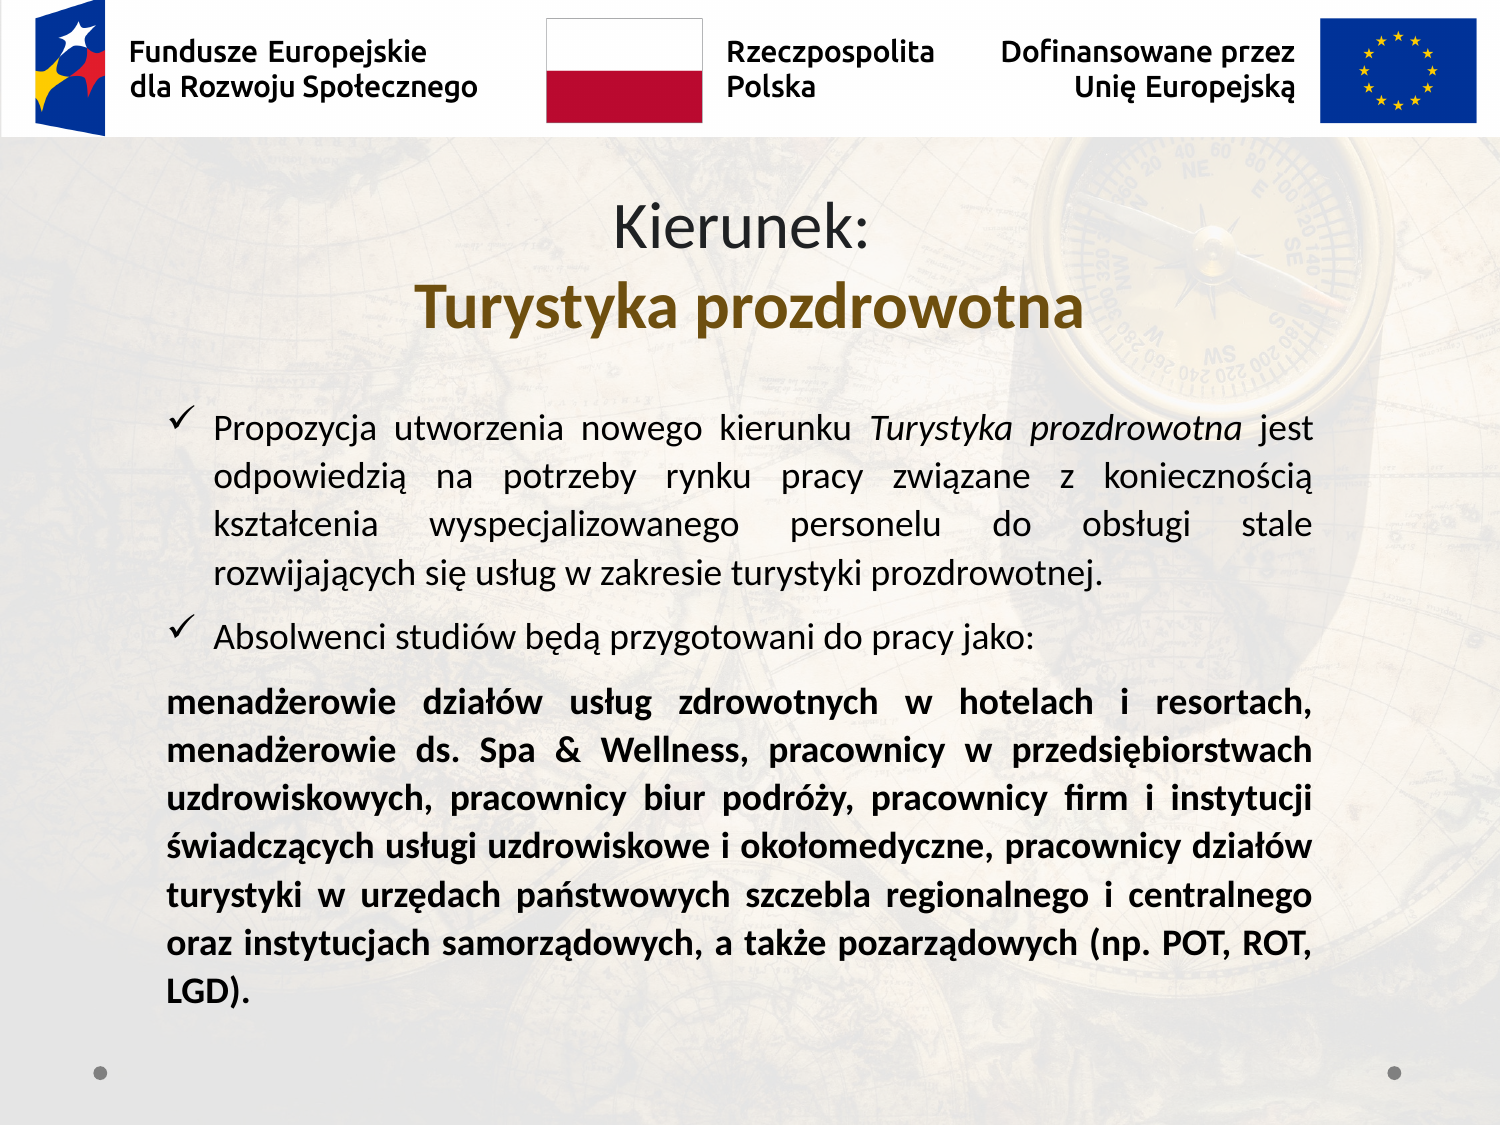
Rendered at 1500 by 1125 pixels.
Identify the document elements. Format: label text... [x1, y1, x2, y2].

picture [1, 0, 1500, 137]
text_box Propozycja utworzenia nowego kierunku Turystyka prozdrowotna jest odpowiedzią na potrzeby rynku pracy związane z koniecznością kształcenia wyspecjalizowanego personelu do obsługi stale rozwijających się usług w zakresie turystyki prozdrowotnej. Absolwenci studiów będą przygotowani do pracy jako: menadżerowie działów usług zdrowotnych w hotelach i resortach, menadżerowie ds. Spa & Wellness, pracownicy w przedsiębiorstwach uzdrowiskowych, pracownicy biur podróży, pracownicy firm i instytucji świadczących usługi uzdrowiskowe i okołomedyczne, pracownicy działów turystyki w urzędach państwowych szczebla regionalnego i centralnego oraz instytucjach samorządowych, a także pozarządowych (np. POT, ROT, LGD). [76, 392, 1329, 1019]
title Kierunek: Turystyka prozdrowotna [90, 184, 1410, 350]
